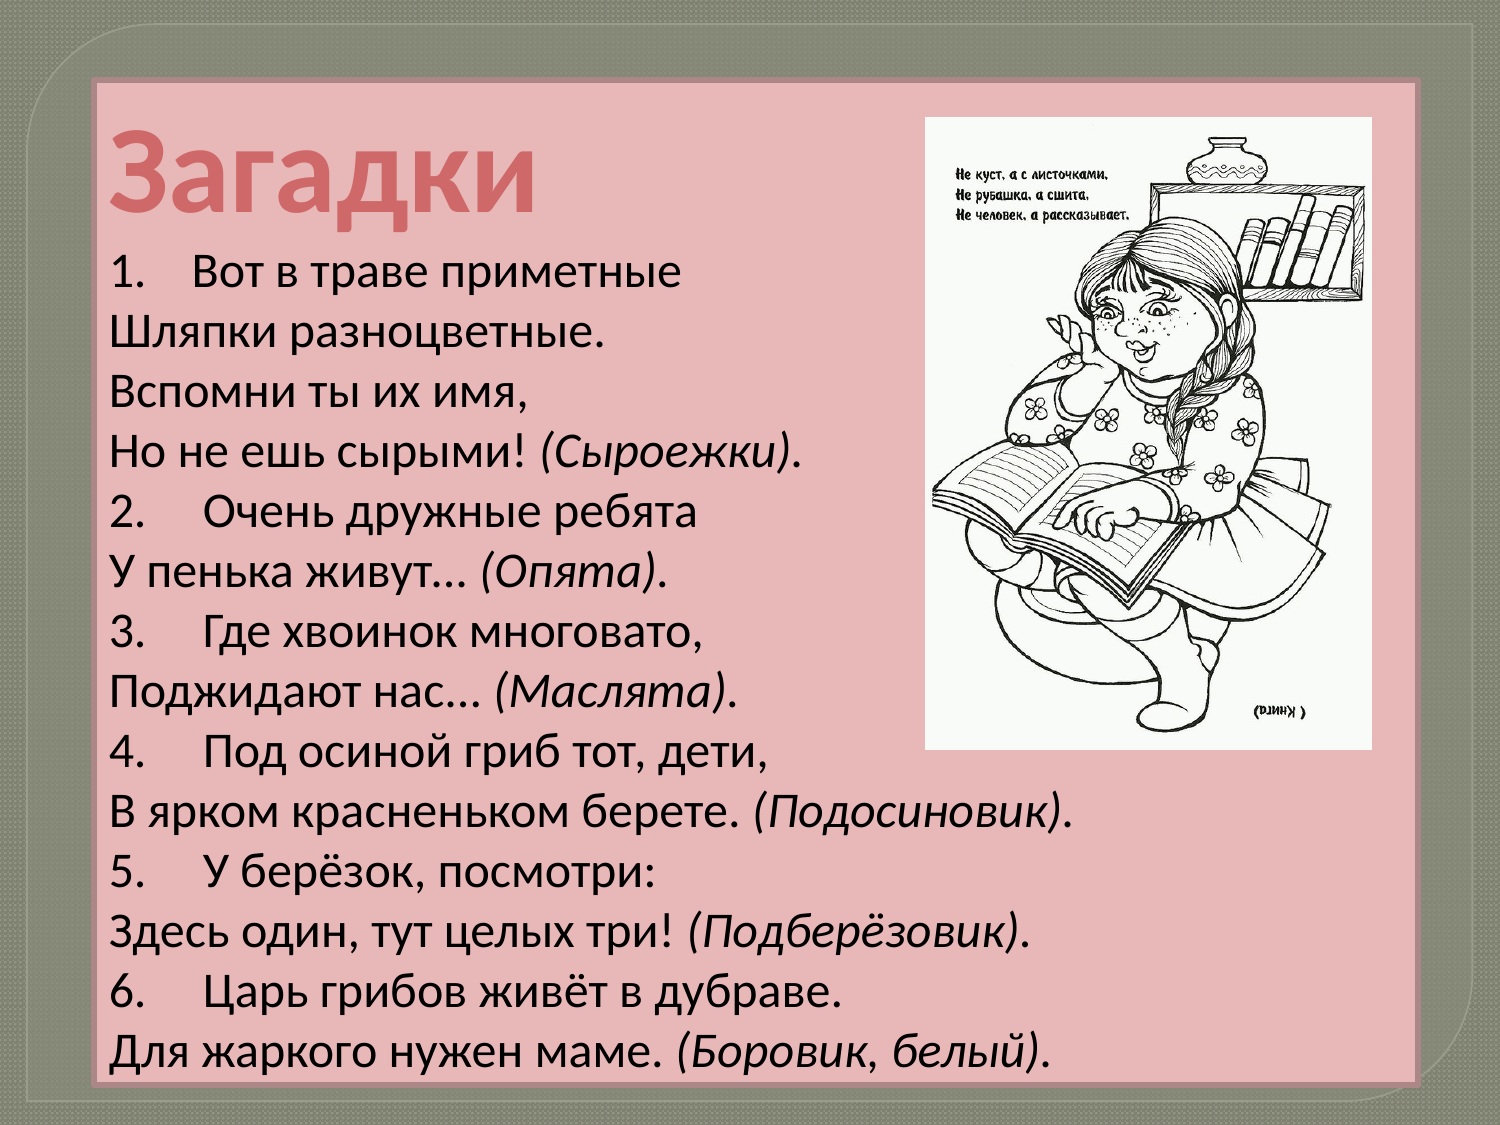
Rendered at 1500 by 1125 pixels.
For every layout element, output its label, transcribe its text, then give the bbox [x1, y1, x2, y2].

picture [925, 116, 1372, 751]
text_box Загадки 1. Вот в траве приметные Шляпки разноцветные. Вспомни ты их имя, Но не ешь сырыми! (Сыроежки). 2. Очень дружные ребята У пенька живут... (Опята). 3. Где хвоинок многовато, Поджидают нас... (Маслята). 4. Под осиной гриб тот, дети, В ярком красненьком берете. (Подосиновик). 5. У берёзок, посмотри: Здесь один, тут целых три! (Подберёзовик). 6. Царь грибов живёт в дубраве. Для жаркого нужен маме. (Боровик, белый). [91, 77, 1421, 1088]
